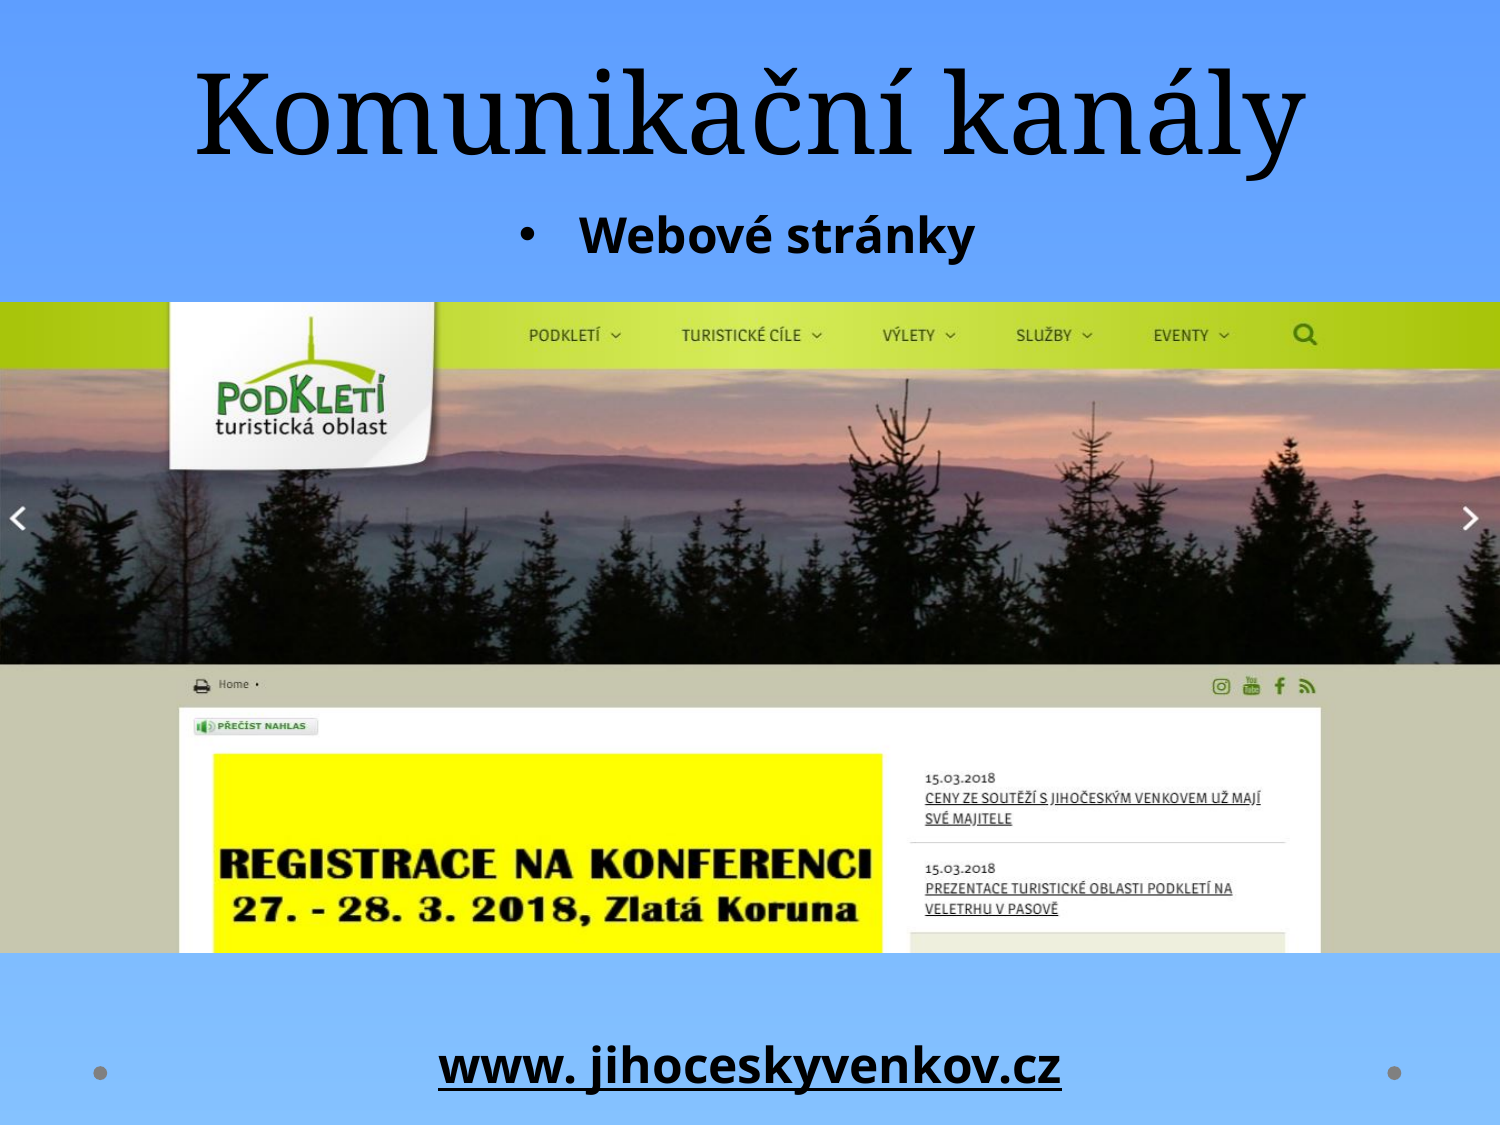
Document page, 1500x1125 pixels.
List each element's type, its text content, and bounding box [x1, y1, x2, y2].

picture [0, 302, 1500, 953]
title Komunikační kanály [75, 30, 1425, 185]
list Webové stránky www. jihoceskyvenkov.cz [75, 196, 1425, 301]
list Webové stránky www. jihoceskyvenkov.cz [75, 960, 1425, 1106]
